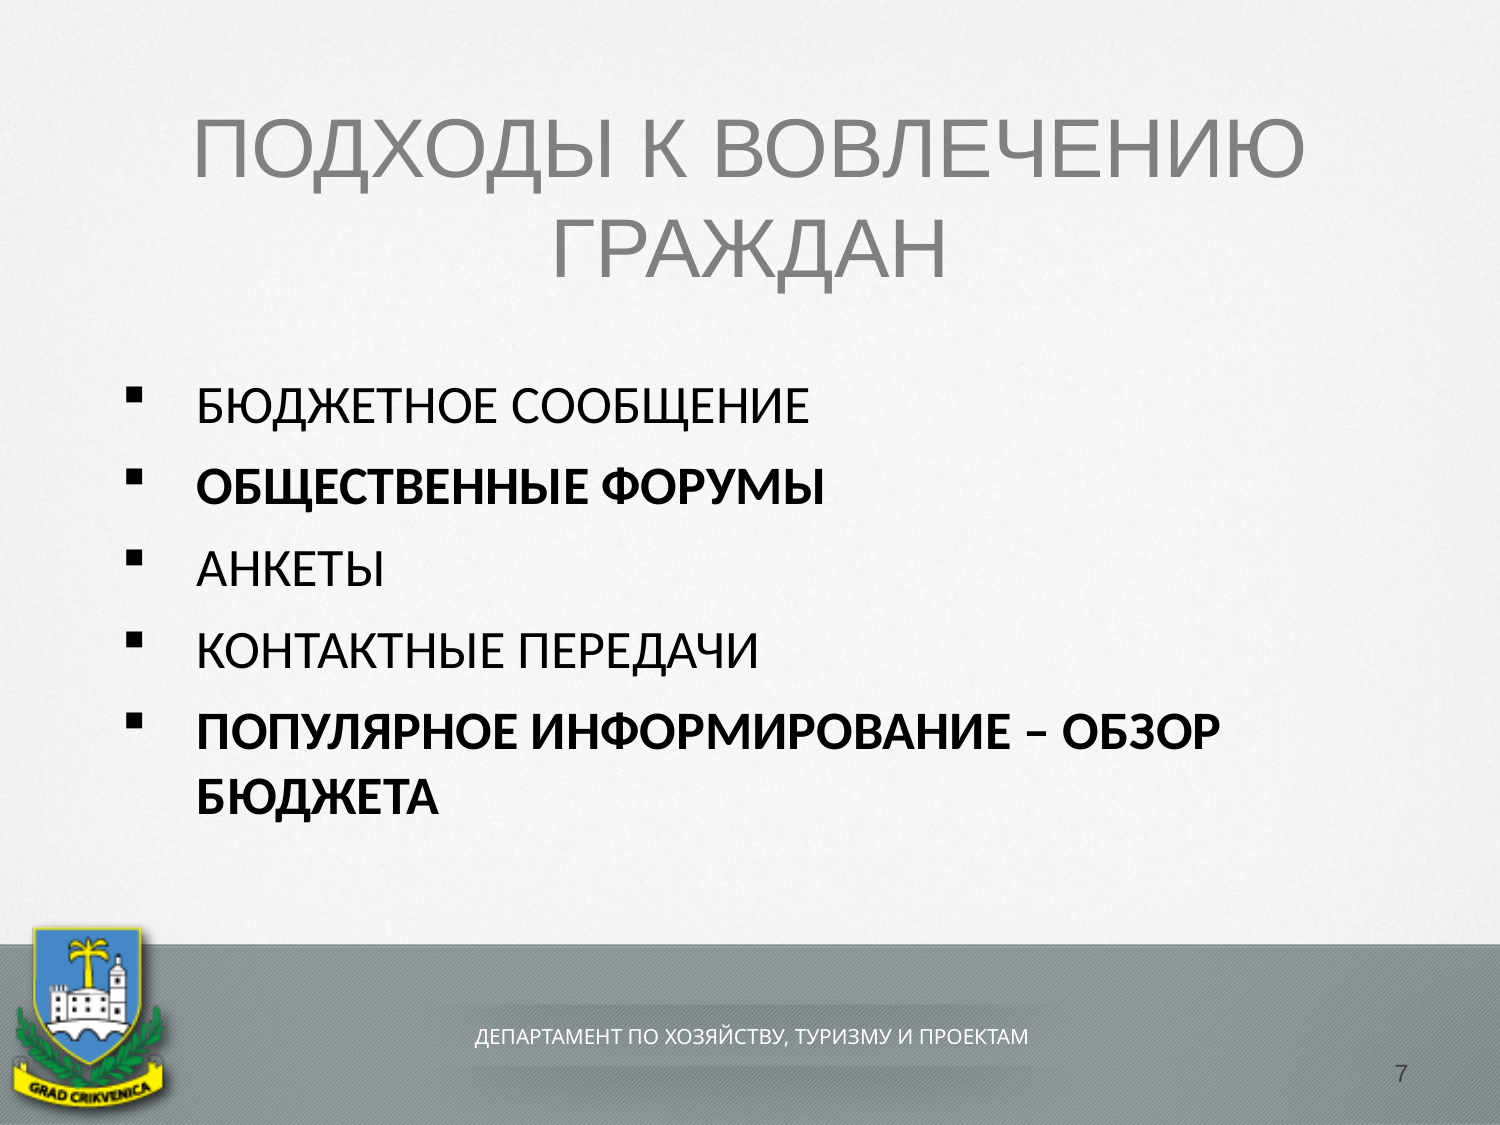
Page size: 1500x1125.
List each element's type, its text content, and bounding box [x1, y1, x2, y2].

text_box БЮДЖЕТНОЕ СООБЩЕНИЕ ОБЩЕСТВЕННЫЕ ФОРУМЫ АНКЕТЫ КОНТАКТНЫЕ ПЕРЕДАЧИ ПОПУЛЯРНОЕ ИНФОРМИРОВАНИЕ – ОБЗОР БЮДЖЕТА [107, 361, 1383, 1037]
slide_number 7 [1074, 1034, 1424, 1110]
text_box ПОДХОДЫ К ВОВЛЕЧЕНИЮ ГРАЖДАН [112, 99, 1388, 288]
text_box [97, 363, 520, 586]
picture [0, 0, 1500, 1125]
text_box ДЕПАРТАМЕНТ ПО ХОЗЯЙСТВУ, ТУРИЗМУ И ПРОЕКТАМ [460, 1037, 1044, 1057]
